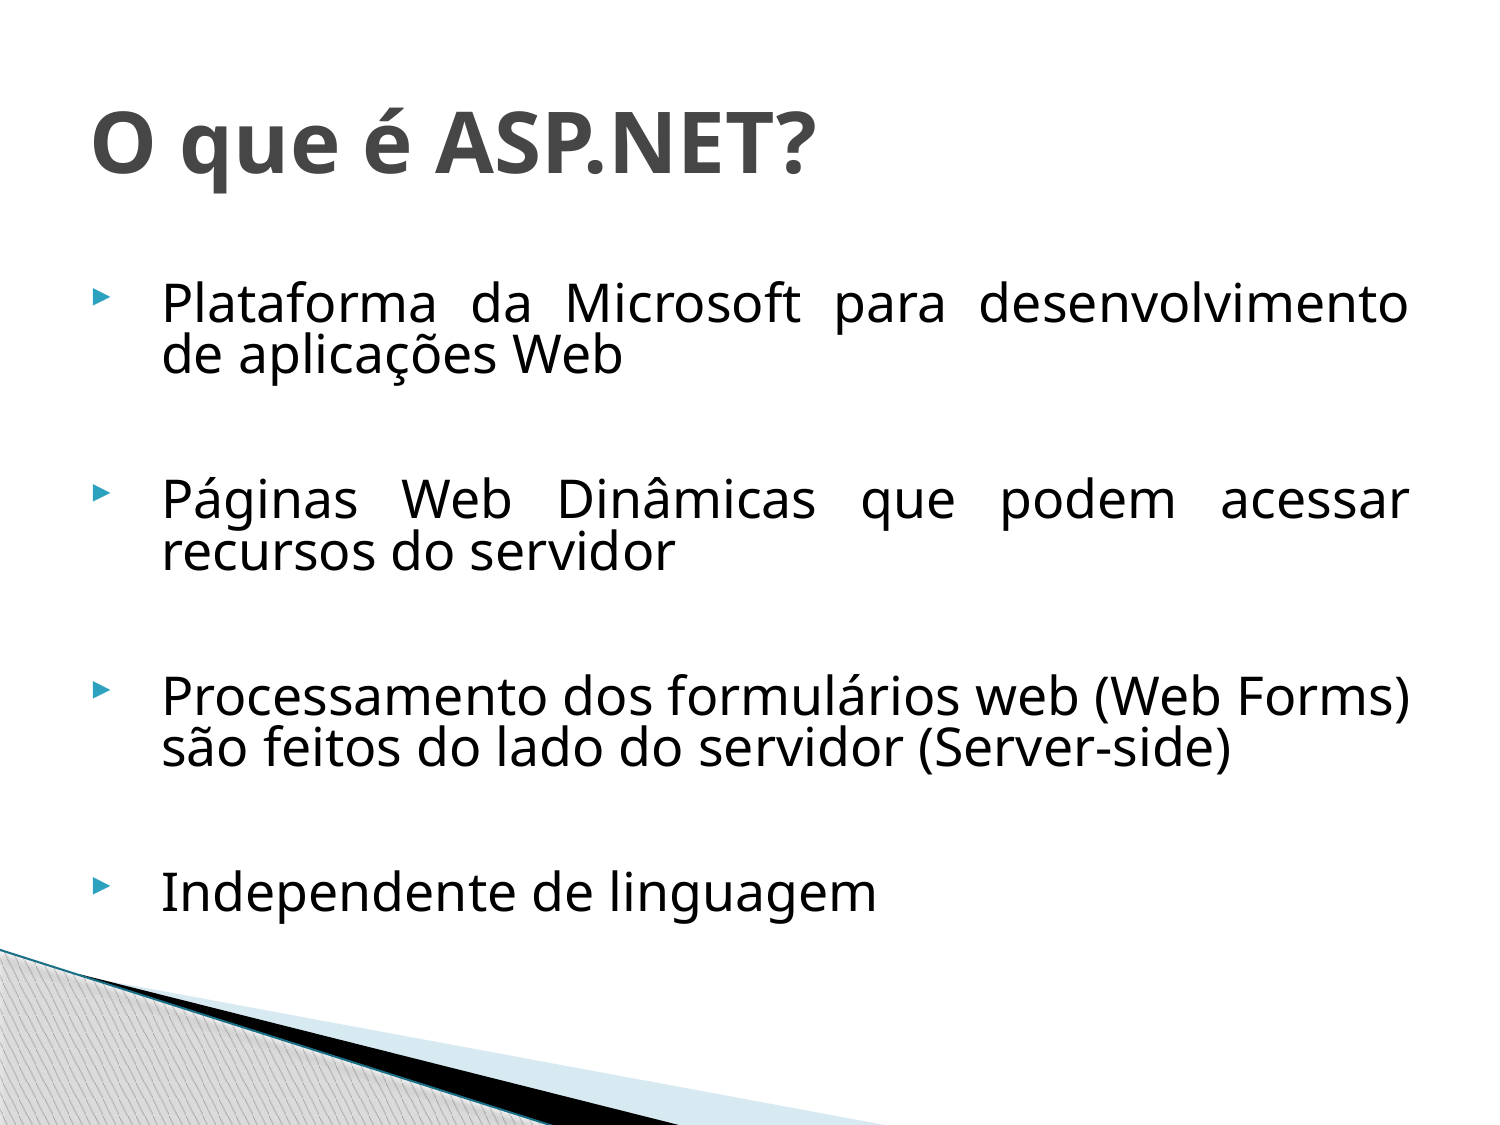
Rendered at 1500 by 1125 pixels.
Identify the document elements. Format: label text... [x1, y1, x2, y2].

title O que é ASP.NET? [75, 45, 1425, 233]
list Plataforma da Microsoft para desenvolvimento de aplicações Web Páginas Web Dinâmicas que podem acessar recursos do servidor Processamento dos formulários web (Web Forms) são feitos do lado do servidor (Server-side) Independente de linguagem [75, 243, 1425, 986]
